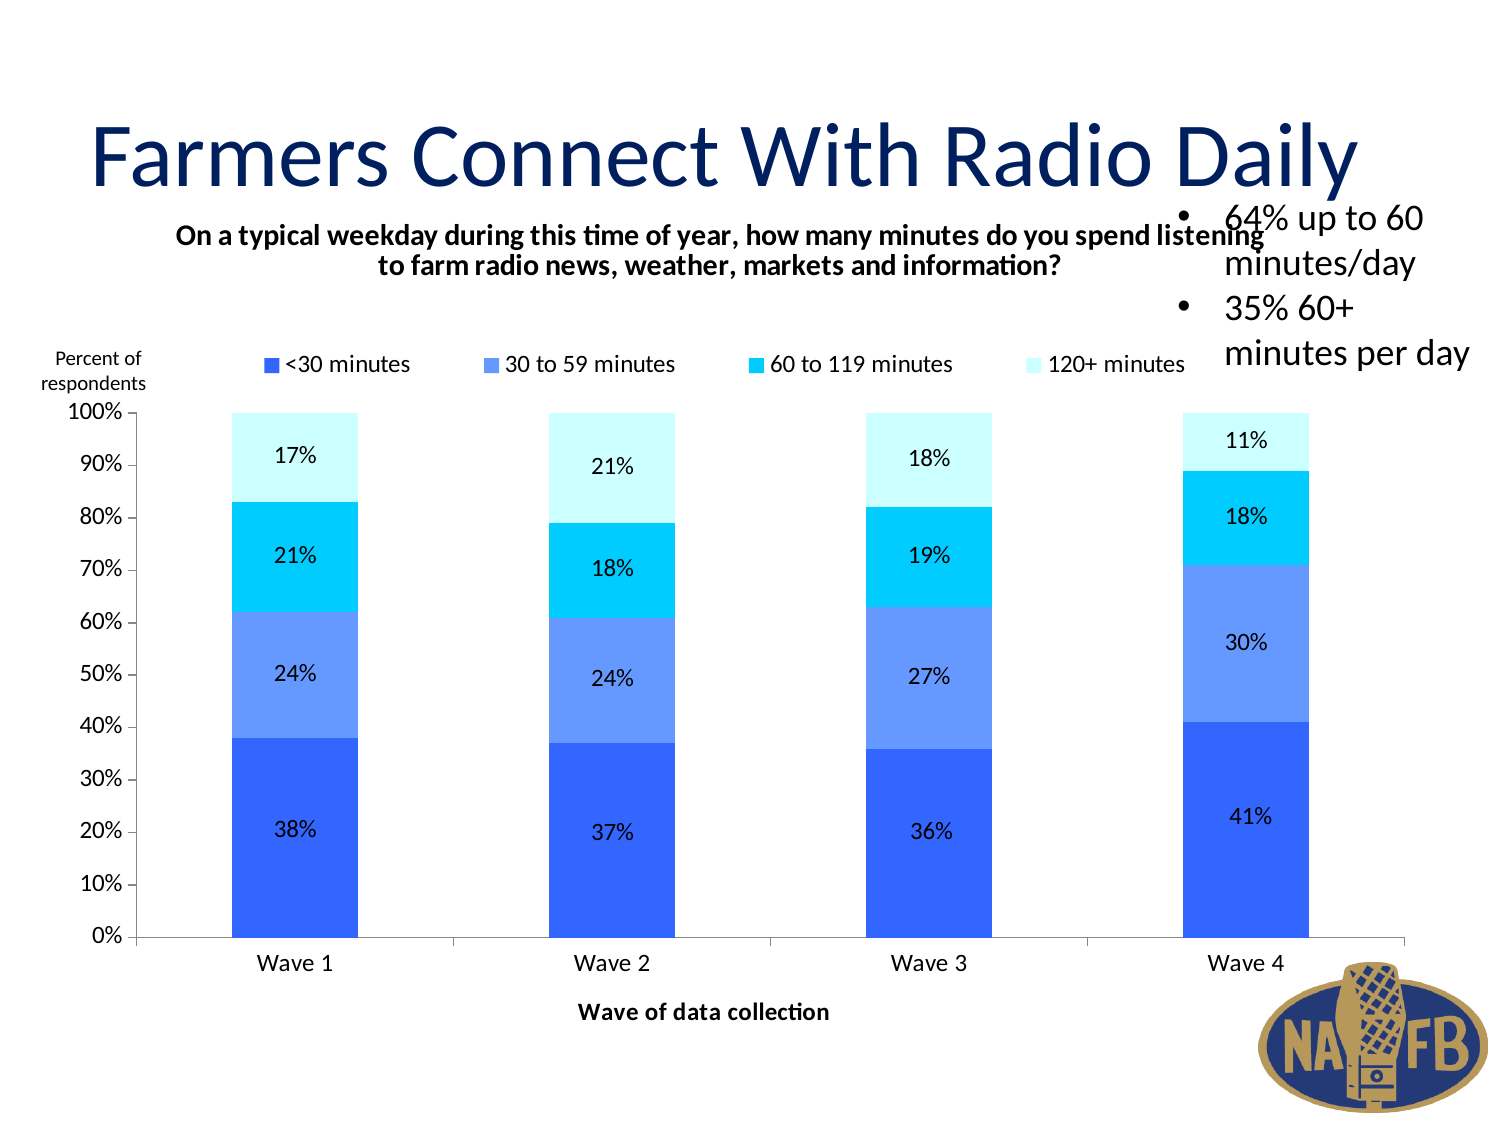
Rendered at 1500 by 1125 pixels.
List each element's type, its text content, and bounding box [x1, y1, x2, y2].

text_box 64% up to 60 minutes/day 35% 60+ minutes per day [1162, 185, 1500, 381]
title Farmers Connect With Radio Daily [75, 0, 1425, 210]
chart [24, 211, 1413, 1050]
picture [1258, 962, 1488, 1113]
